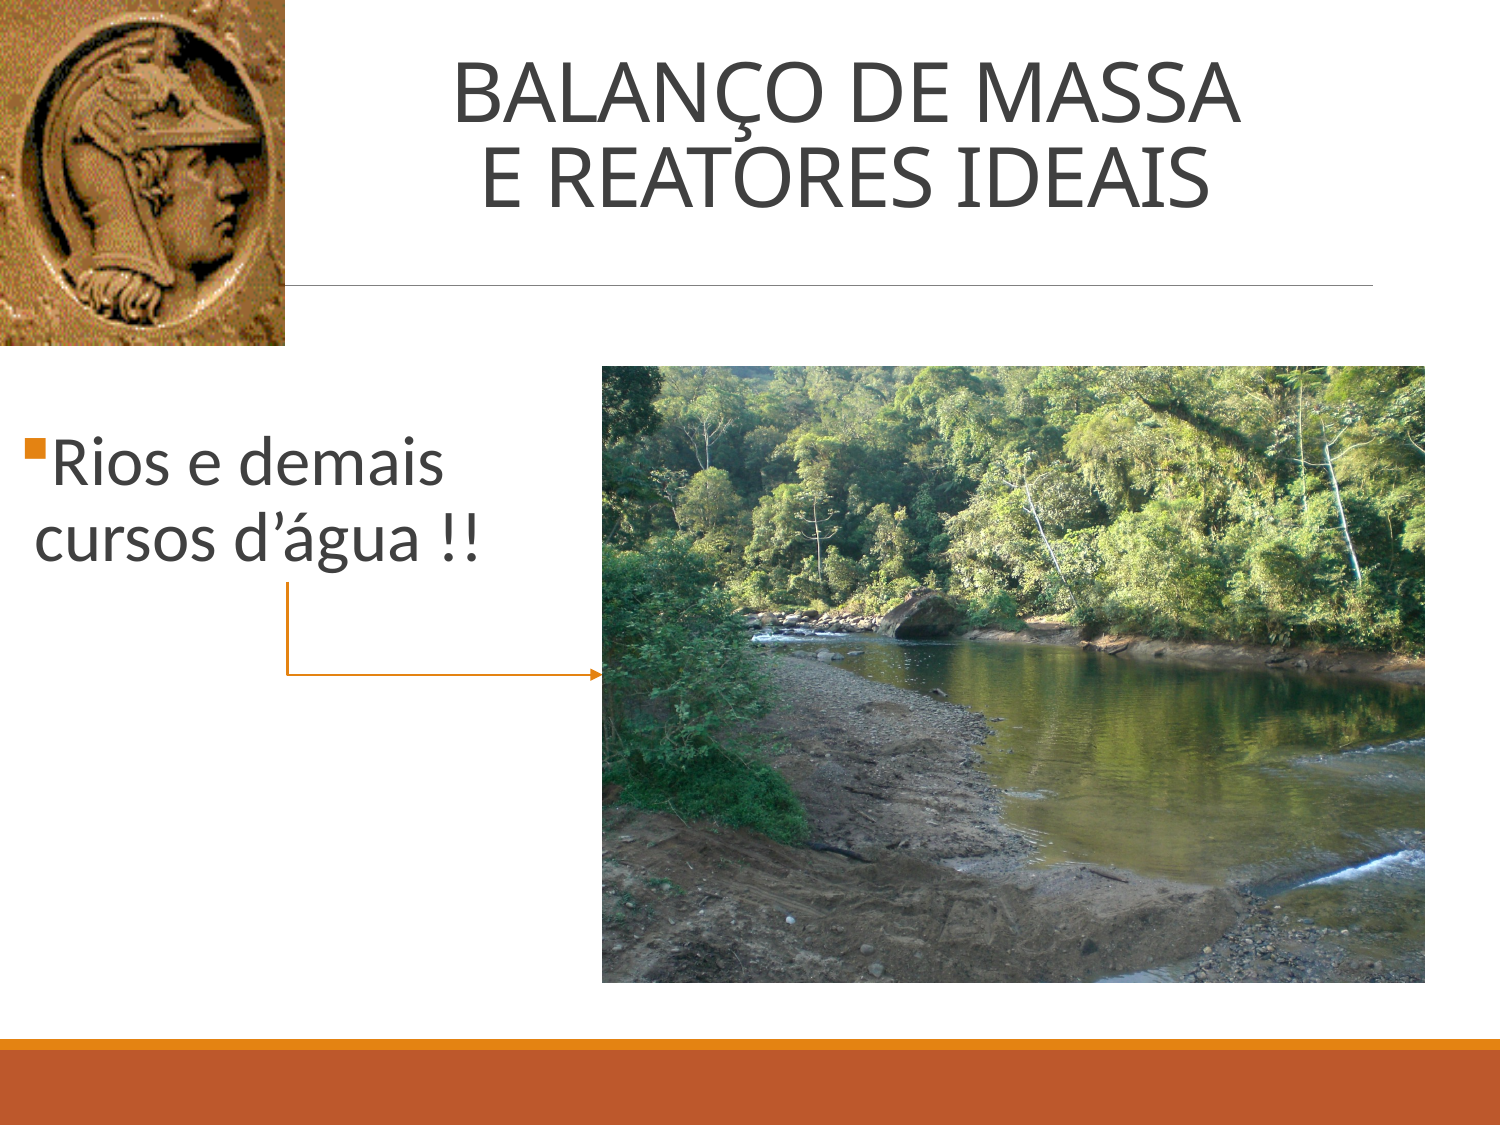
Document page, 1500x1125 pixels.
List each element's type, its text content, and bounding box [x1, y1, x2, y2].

title BALANÇO DE MASSA E REATORES IDEAIS [297, 66, 1425, 232]
list Rios e demais cursos d’água !! [19, 416, 556, 582]
picture [602, 365, 1426, 984]
picture [0, 0, 288, 351]
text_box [398, 470, 493, 787]
